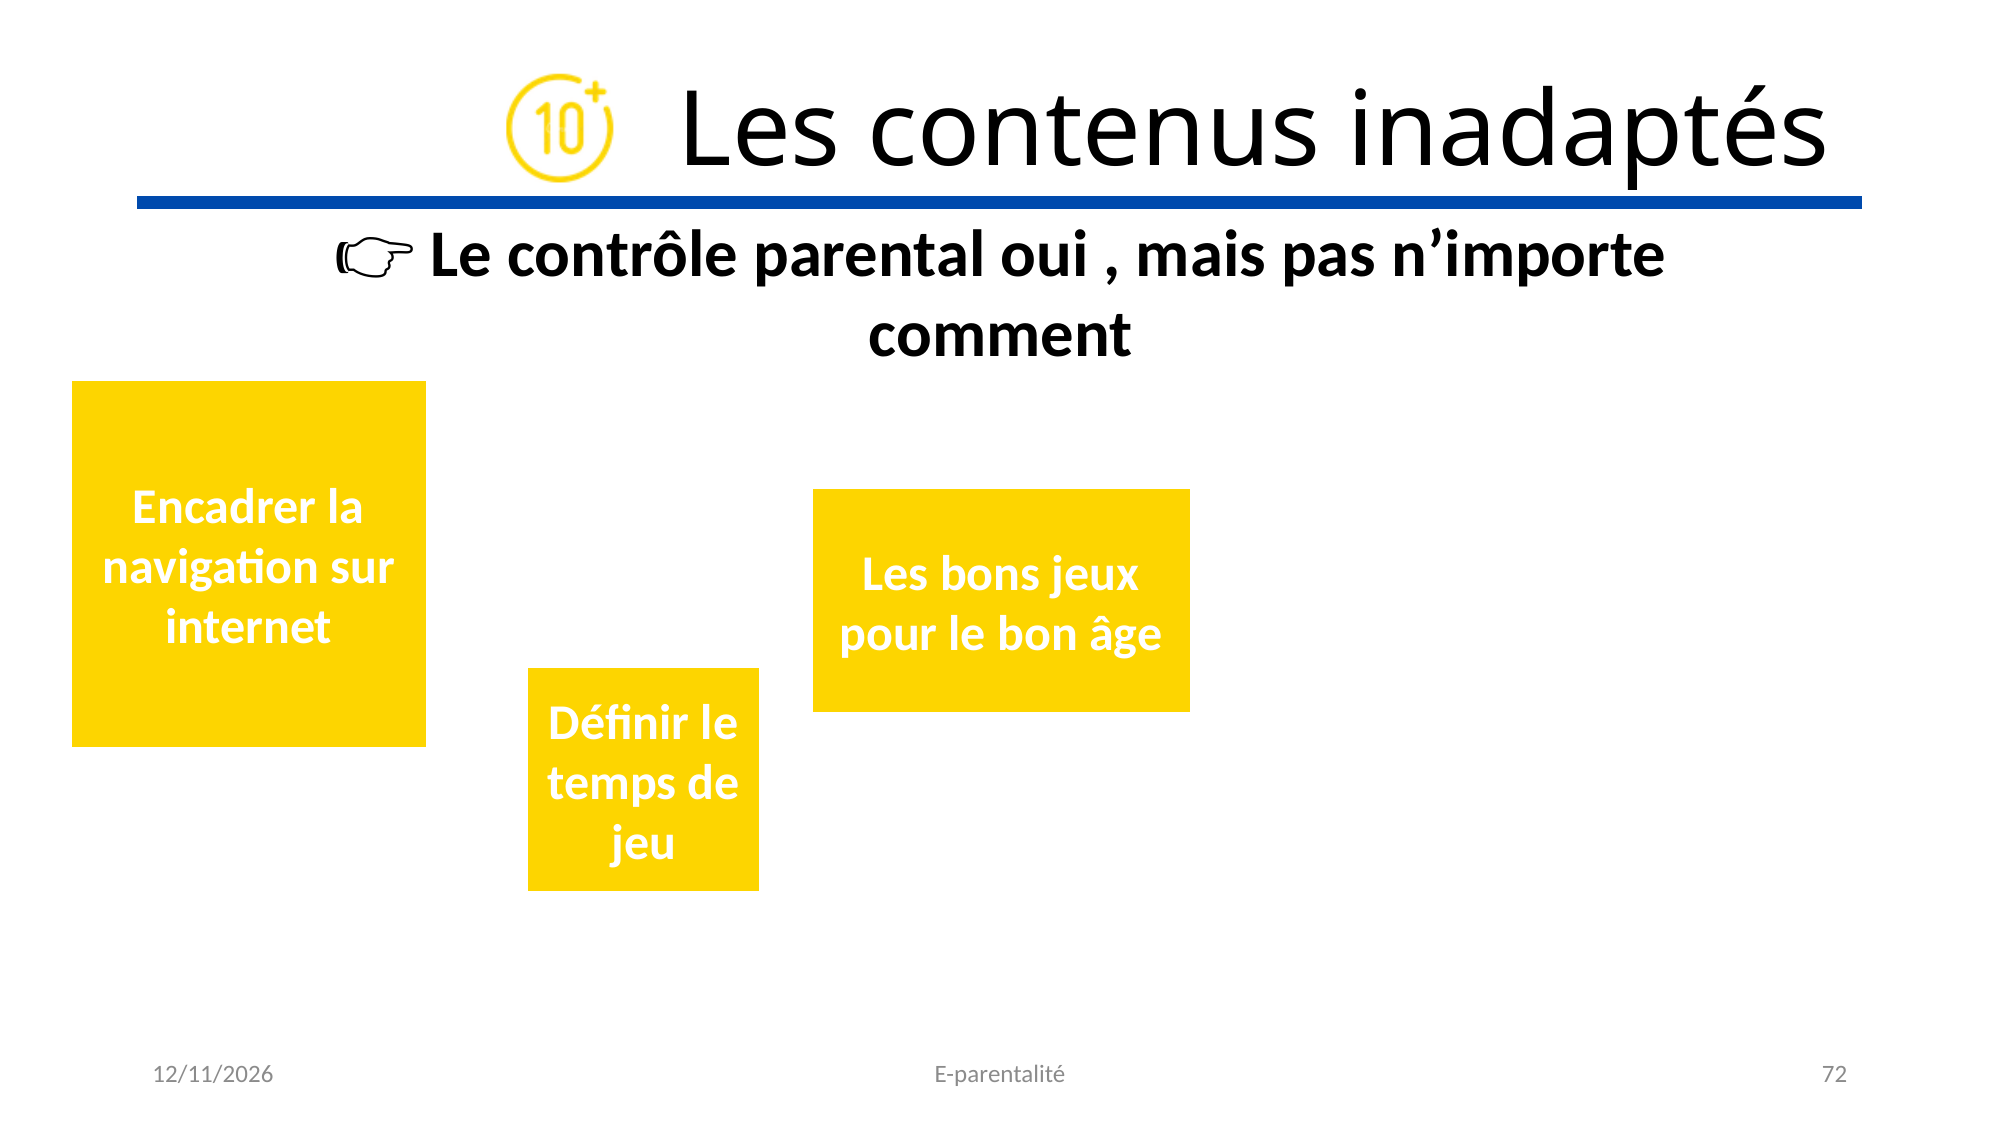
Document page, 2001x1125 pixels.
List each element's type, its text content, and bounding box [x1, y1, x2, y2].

text_box Les contenus inadaptés [662, 60, 2000, 203]
picture [483, 60, 623, 189]
text_box Définir le temps de jeu [528, 668, 759, 891]
footer E-parentalité [662, 1042, 1338, 1103]
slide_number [137, 1042, 588, 1103]
text_box Encadrer la navigation sur internet [72, 381, 426, 747]
text_box Les bons jeux pour le bon âge [813, 489, 1190, 712]
slide_number 72 [1412, 1042, 1863, 1103]
text_box 👉 Le contrôle parental oui , mais pas n’importe comment [216, 203, 1786, 377]
